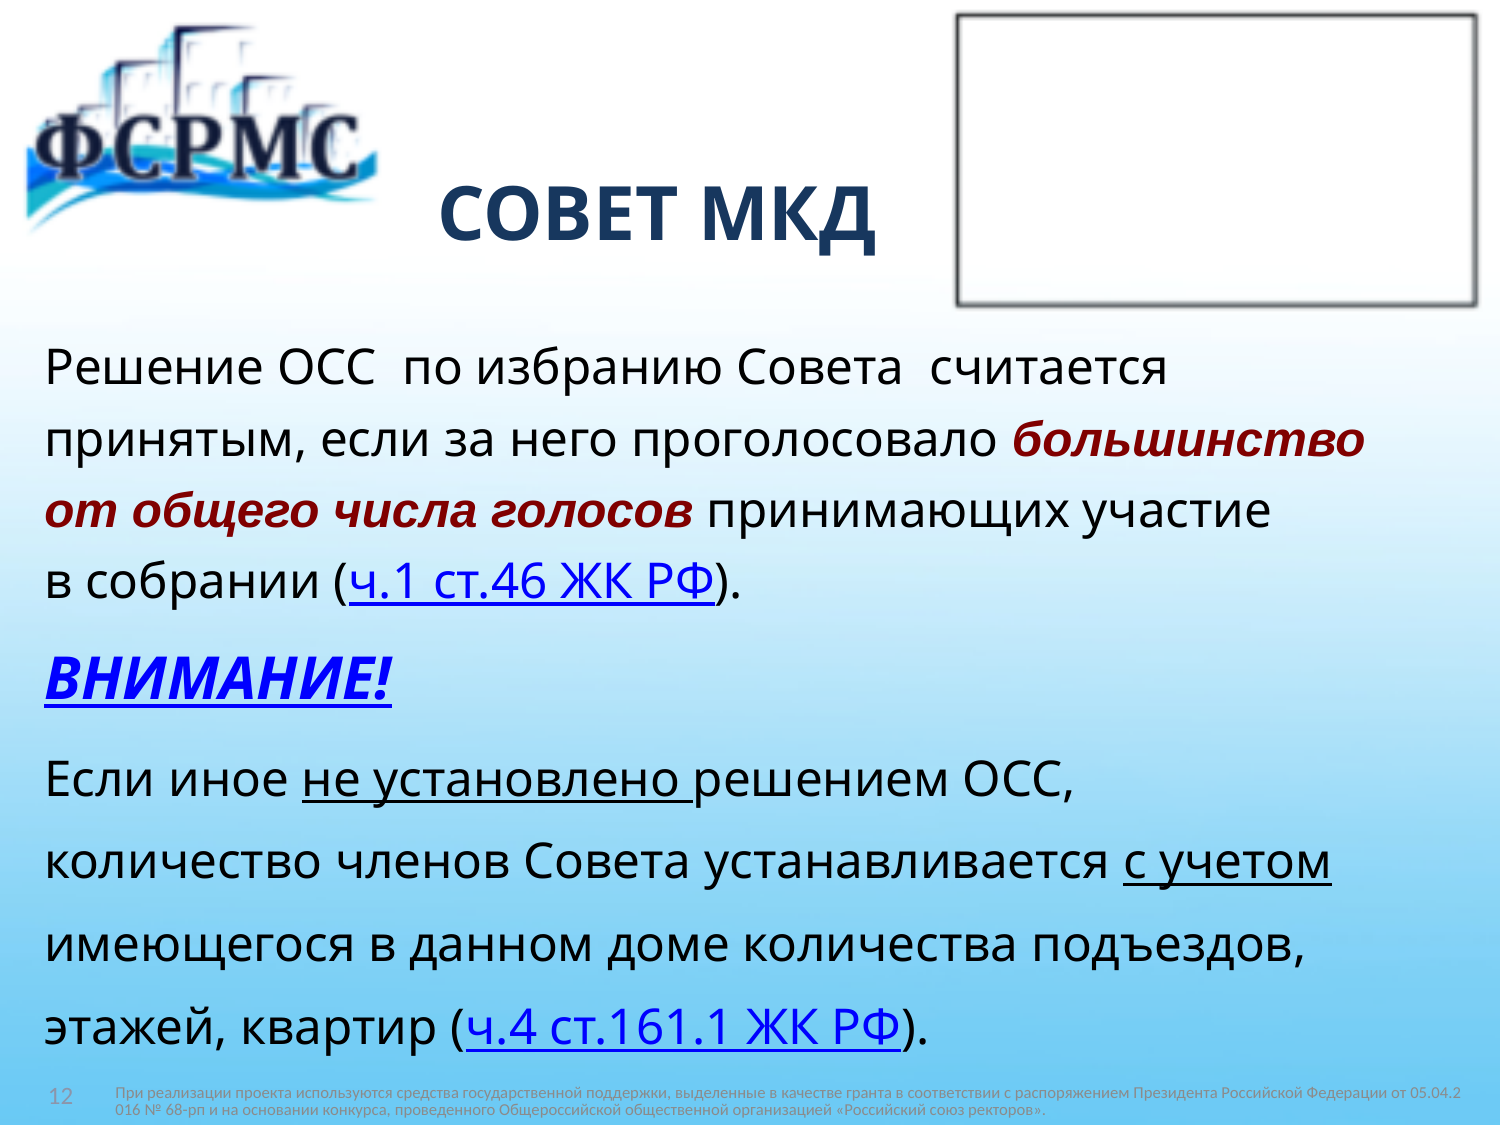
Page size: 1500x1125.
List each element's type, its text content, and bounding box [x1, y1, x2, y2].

footer При реализации проекта используются средства государственной поддержки, выделенные в качестве гранта в соответствии c распоряжением Президента Российской Федерации от 05.04.2016 № 68-рп и на основании конкурса, проведенного Общероссийской общественной организацией «Российский союз ректоров». [100, 1062, 1483, 1122]
picture [0, 0, 1500, 1125]
slide_number 12 [17, 1065, 89, 1125]
list Решение ОСС по избранию Совета считается принятым, если за него проголосовало большинство от общего числа голосов принимающих участие в собрании (ч.1 ст.46 ЖК РФ). ВНИМАНИЕ! Если иное не установлено решением ОСС, количество членов Совета устанавливается с учетом имеющегося в данном доме количества подъездов, этажей, квартир (ч.4 ст.161.1 ЖК РФ). [29, 328, 1483, 1067]
title СОВЕТ МКД [363, 117, 951, 305]
